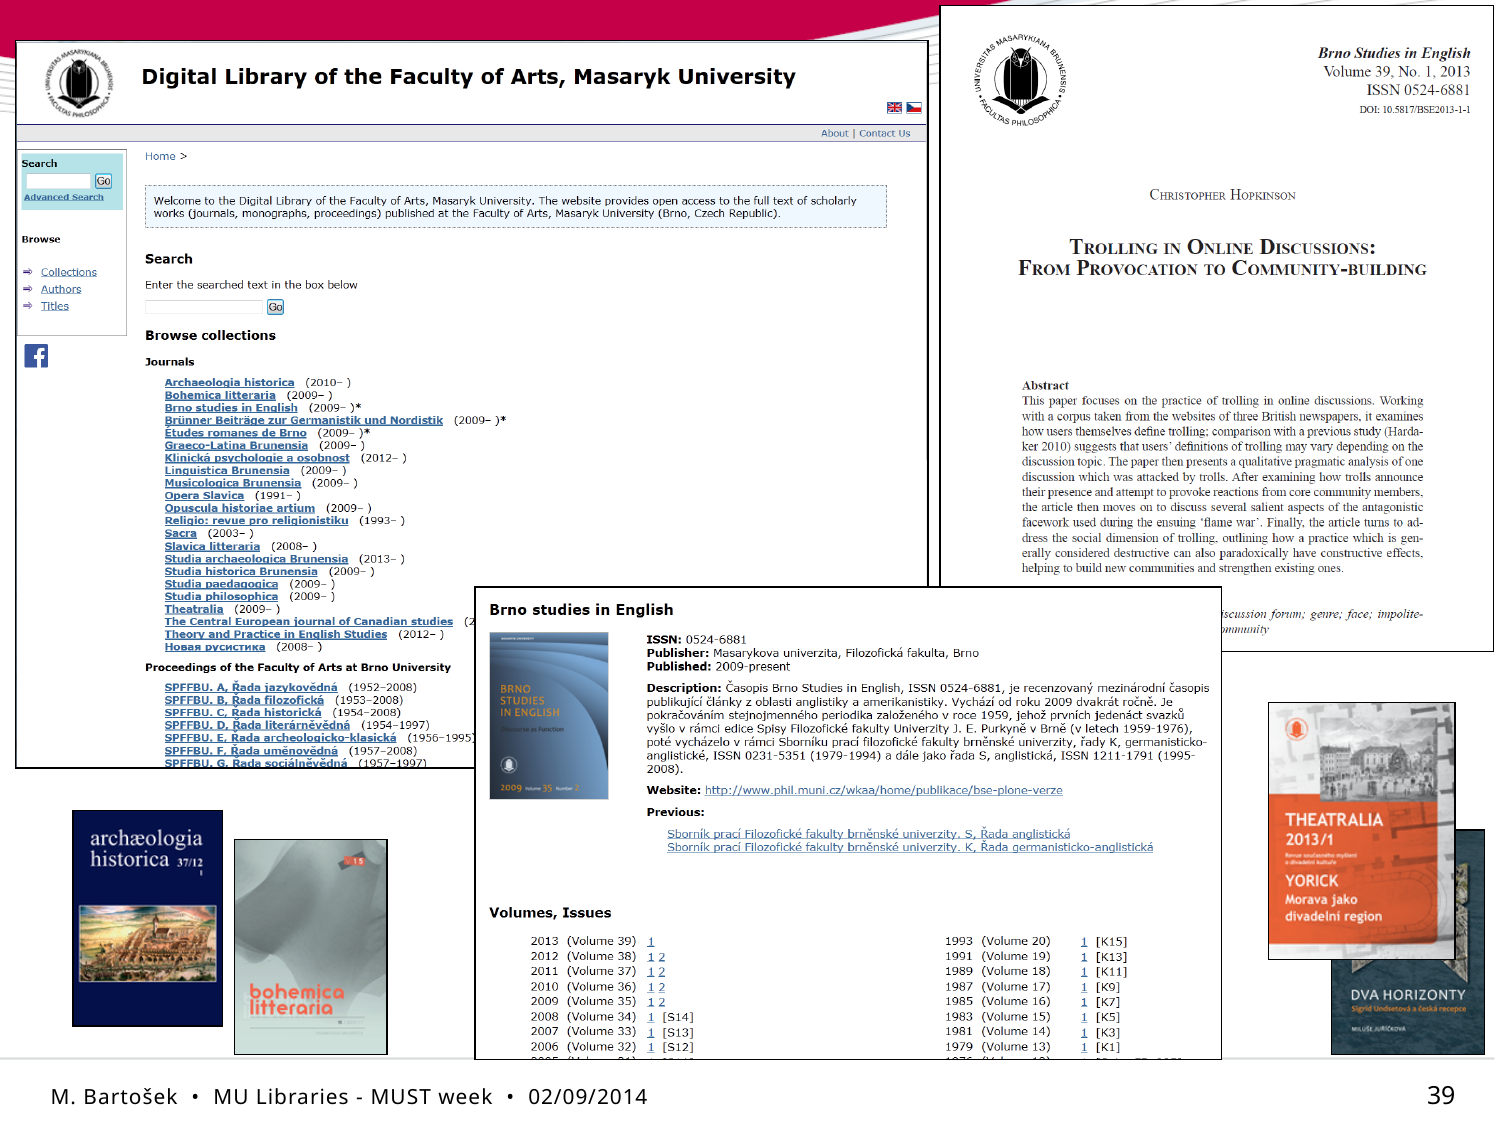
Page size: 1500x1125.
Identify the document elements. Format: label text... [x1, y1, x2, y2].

slide_number 39 [1360, 1075, 1471, 1118]
picture [0, 0, 1497, 1118]
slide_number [35, 1075, 1291, 1117]
